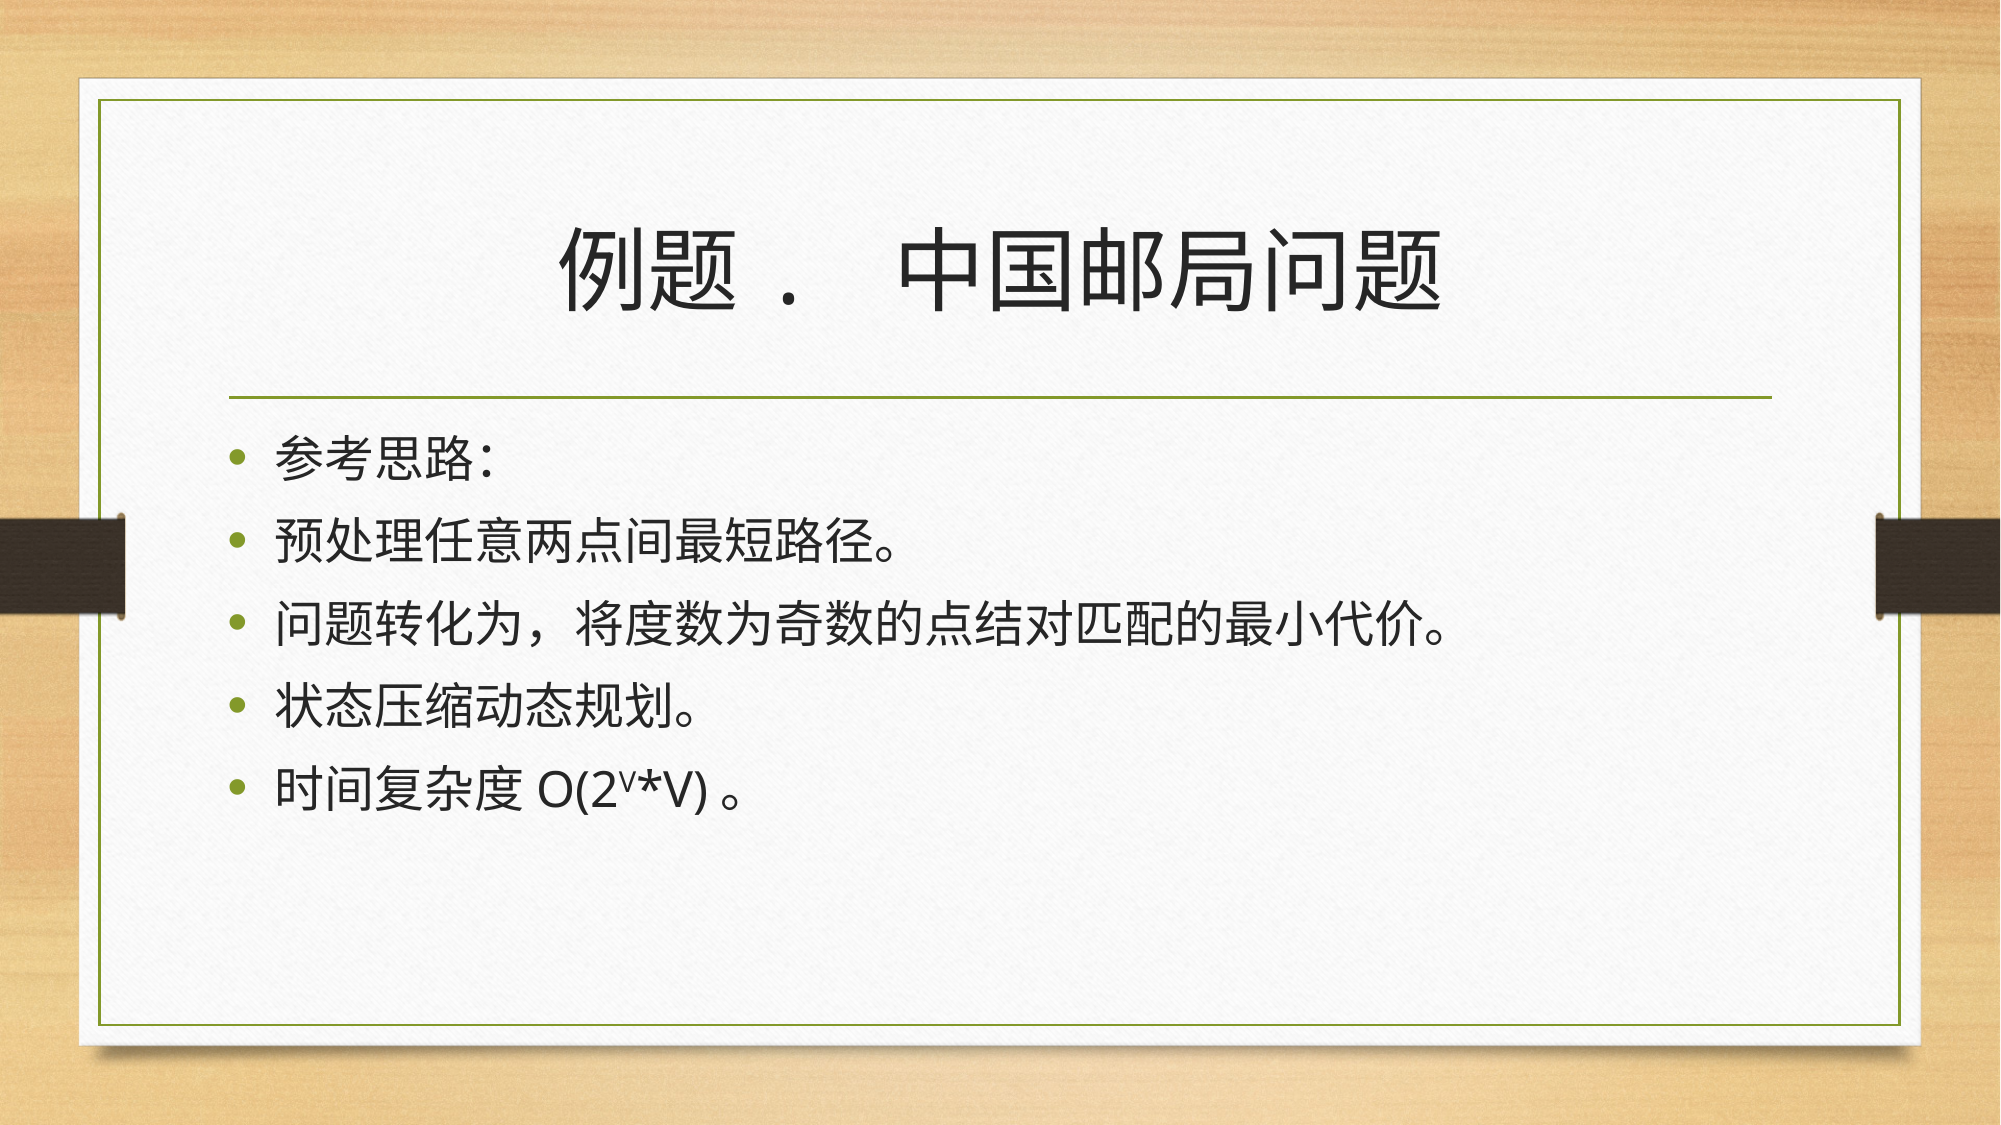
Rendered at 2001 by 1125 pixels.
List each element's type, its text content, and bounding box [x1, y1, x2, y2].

list 参考思路： 预处理任意两点间最短路径。 问题转化为，将度数为奇数的点结对匹配的最小代价。 状态压缩动态规划。 时间复杂度O(2V*V)。 [212, 419, 1788, 964]
picture [0, 0, 2001, 1125]
title 例题. 中国邮局问题 [212, 161, 1788, 375]
